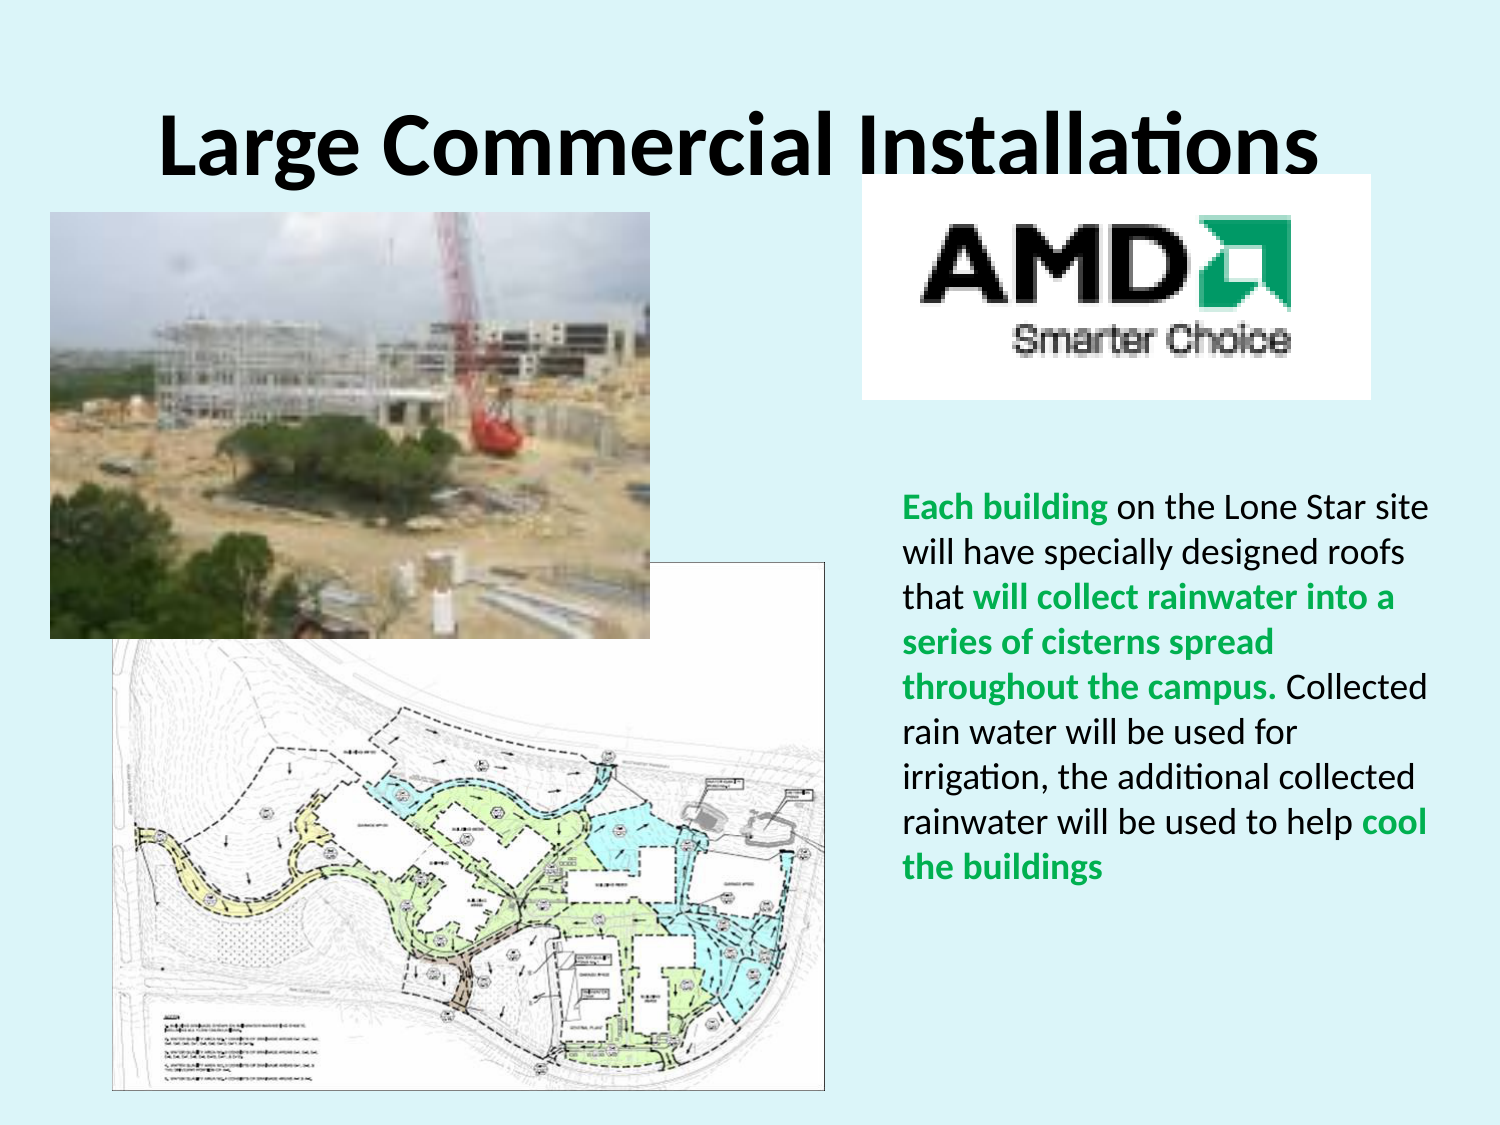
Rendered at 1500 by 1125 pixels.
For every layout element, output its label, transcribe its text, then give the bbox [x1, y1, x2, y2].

title Large Commercial Installations [0, 45, 1500, 233]
picture [112, 562, 826, 1091]
text_box Each building on the Lone Star site will have specially designed roofs that will collect rainwater into a series of cisterns spread throughout the campus. Collected rain water will be used for irrigation, the additional collected rainwater will be used to help cool the buildings [887, 474, 1463, 895]
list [49, 212, 651, 639]
picture [862, 174, 1371, 401]
